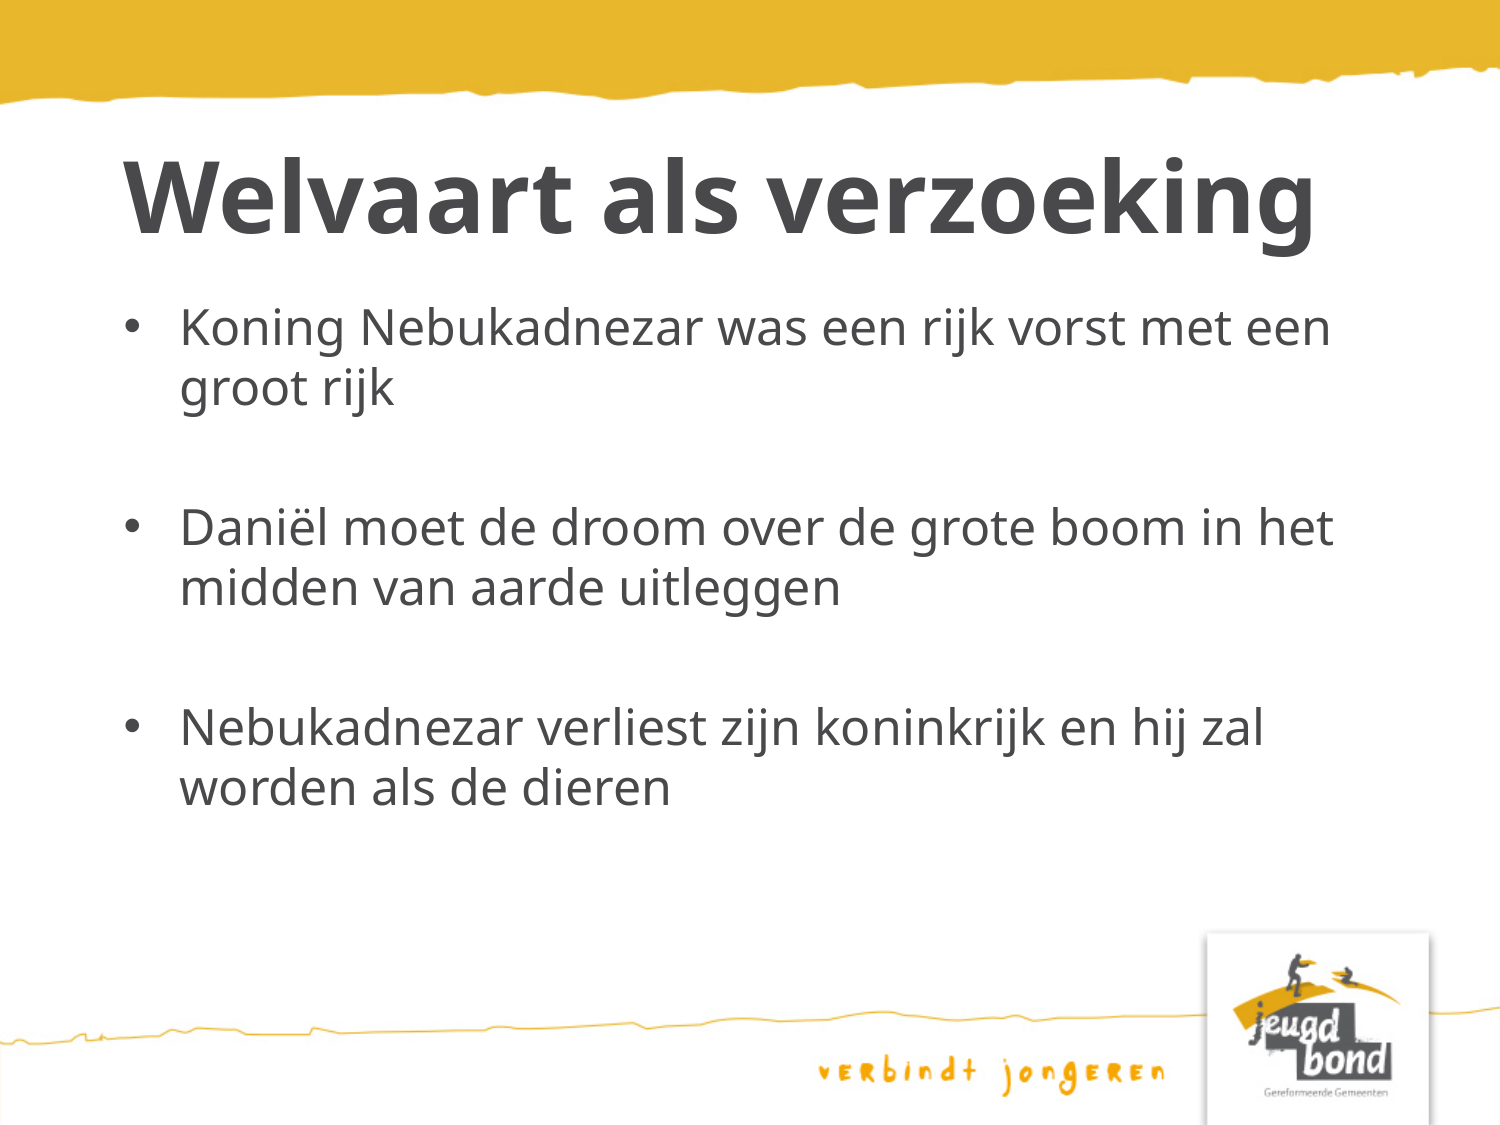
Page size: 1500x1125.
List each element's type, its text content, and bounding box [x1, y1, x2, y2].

list Koning Nebukadnezar was een rijk vorst met een groot rijk Daniël moet de droom over de grote boom in het midden van aarde uitleggen Nebukadnezar verliest zijn koninkrijk en hij zal worden als de dieren [108, 288, 1393, 919]
picture [0, 0, 1500, 1125]
title Welvaart als verzoeking [108, 126, 1393, 264]
